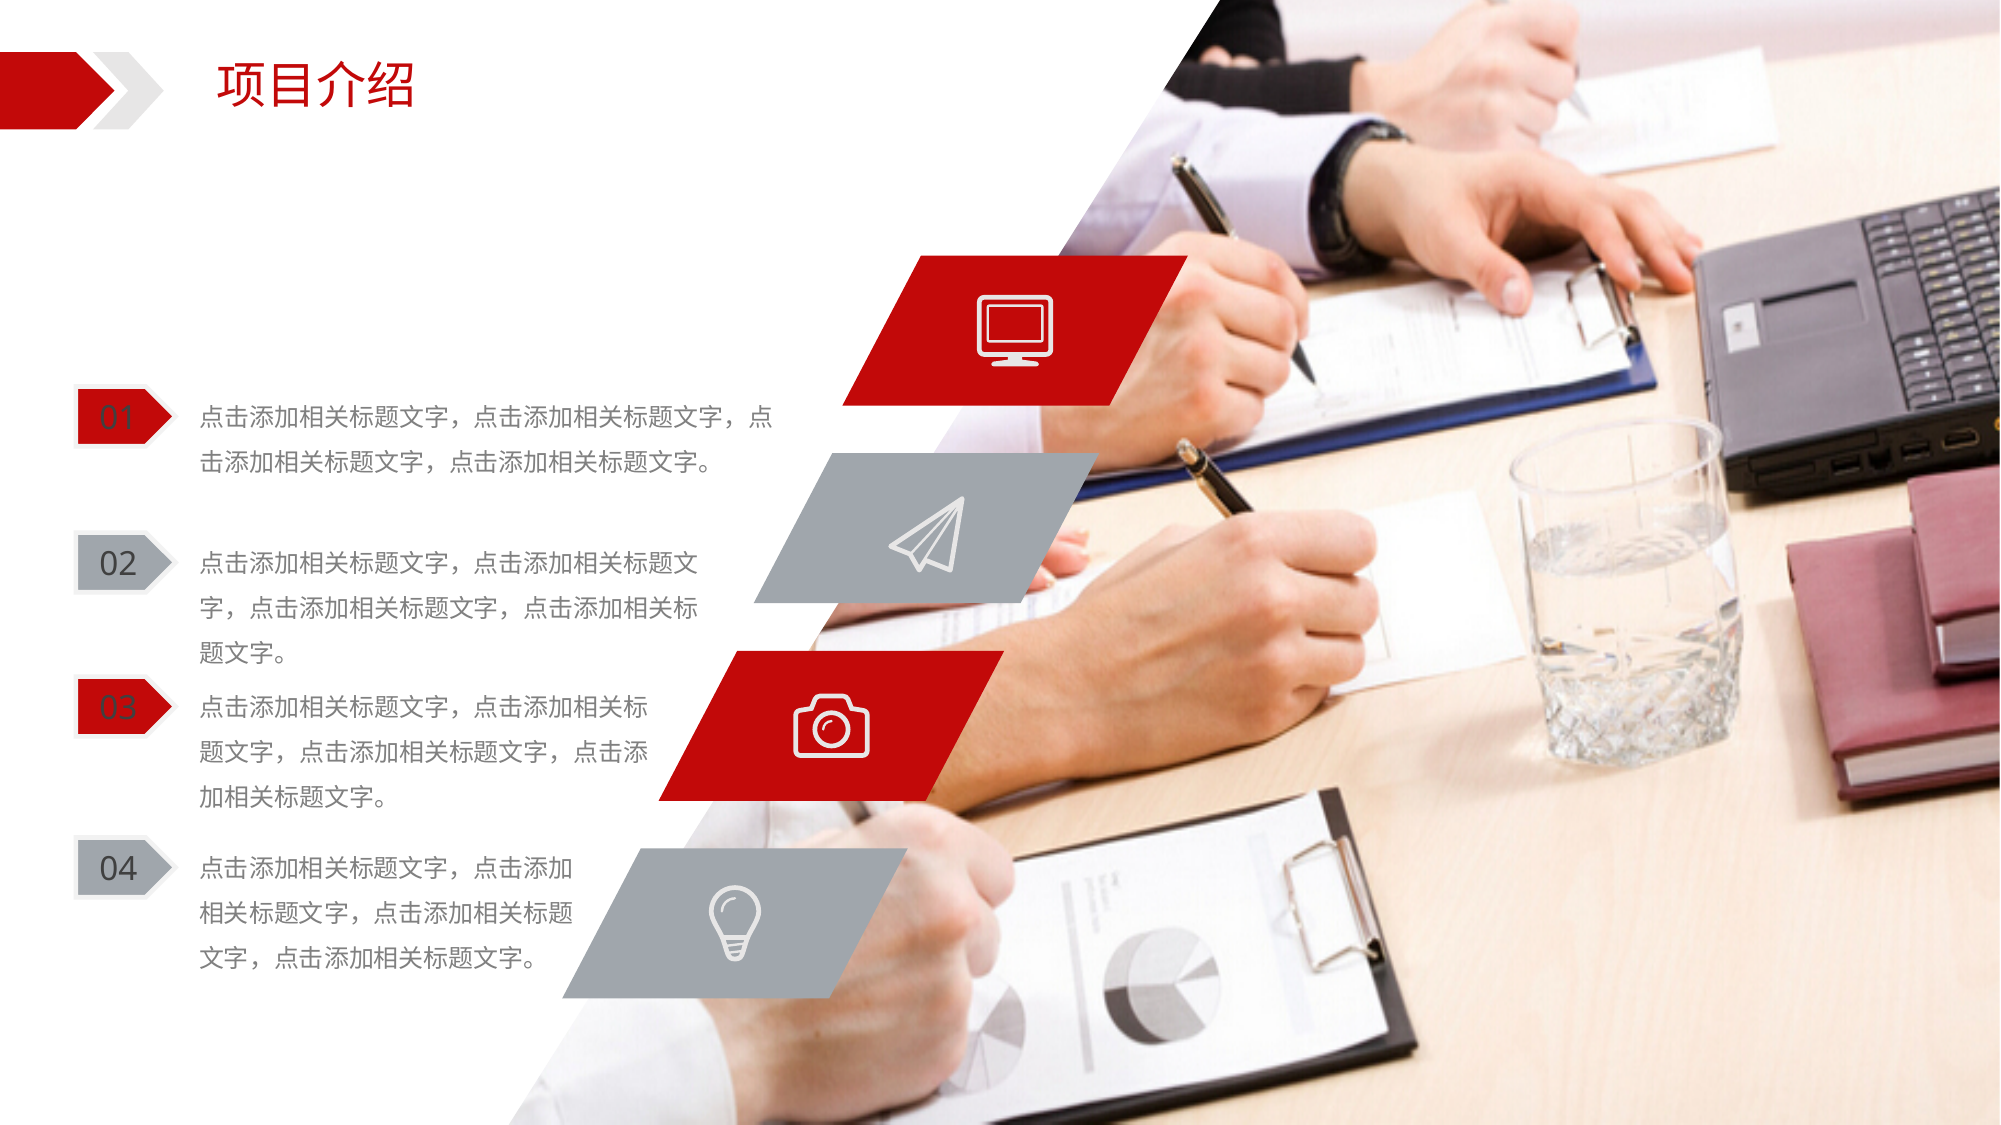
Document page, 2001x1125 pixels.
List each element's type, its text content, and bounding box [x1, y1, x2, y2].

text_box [842, 255, 1188, 406]
text_box 04 [74, 836, 177, 899]
text_box [507, 0, 2000, 1125]
text_box 点击添加相关标题文字，点击添加相关标题文字，点击添加相关标题文字，点击添加相关标题文字。 [184, 830, 599, 980]
text_box 02 [74, 531, 177, 594]
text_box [753, 453, 1100, 604]
text_box 03 [74, 675, 177, 738]
text_box 点击添加相关标题文字，点击添加相关标题文字，点击添加相关标题文字，点击添加相关标题文字。 [184, 669, 678, 819]
text_box 01 [74, 385, 177, 448]
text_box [658, 650, 1005, 801]
text_box 点击添加相关标题文字，点击添加相关标题文字，点击添加相关标题文字，点击添加相关标题文字。 [184, 379, 795, 484]
text_box 点击添加相关标题文字，点击添加相关标题文字，点击添加相关标题文字，点击添加相关标题文字。 [184, 525, 724, 669]
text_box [562, 848, 908, 999]
